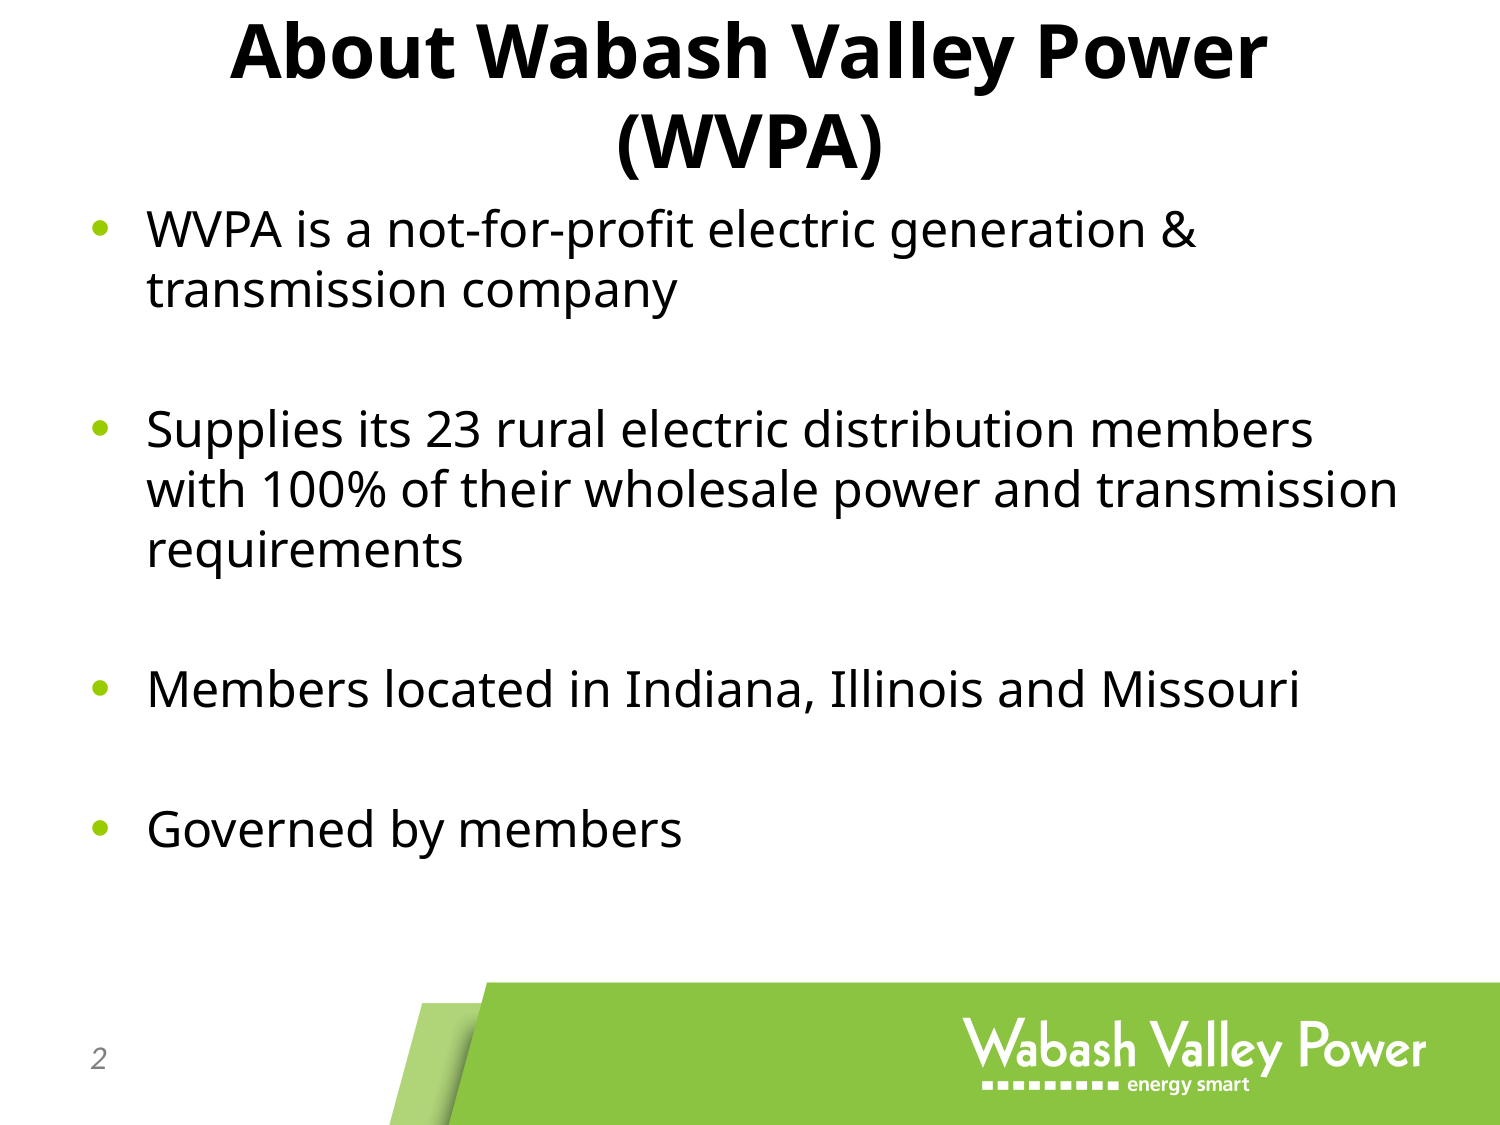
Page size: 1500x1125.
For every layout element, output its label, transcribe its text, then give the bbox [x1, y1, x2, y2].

list WVPA is a not-for-profit electric generation & transmission company Supplies its 23 rural electric distribution members with 100% of their wholesale power and transmission requirements Members located in Indiana, Illinois and Missouri Governed by members [75, 189, 1425, 955]
title About Wabash Valley Power (WVPA) [75, 42, 1425, 146]
picture [0, 0, 1500, 1125]
